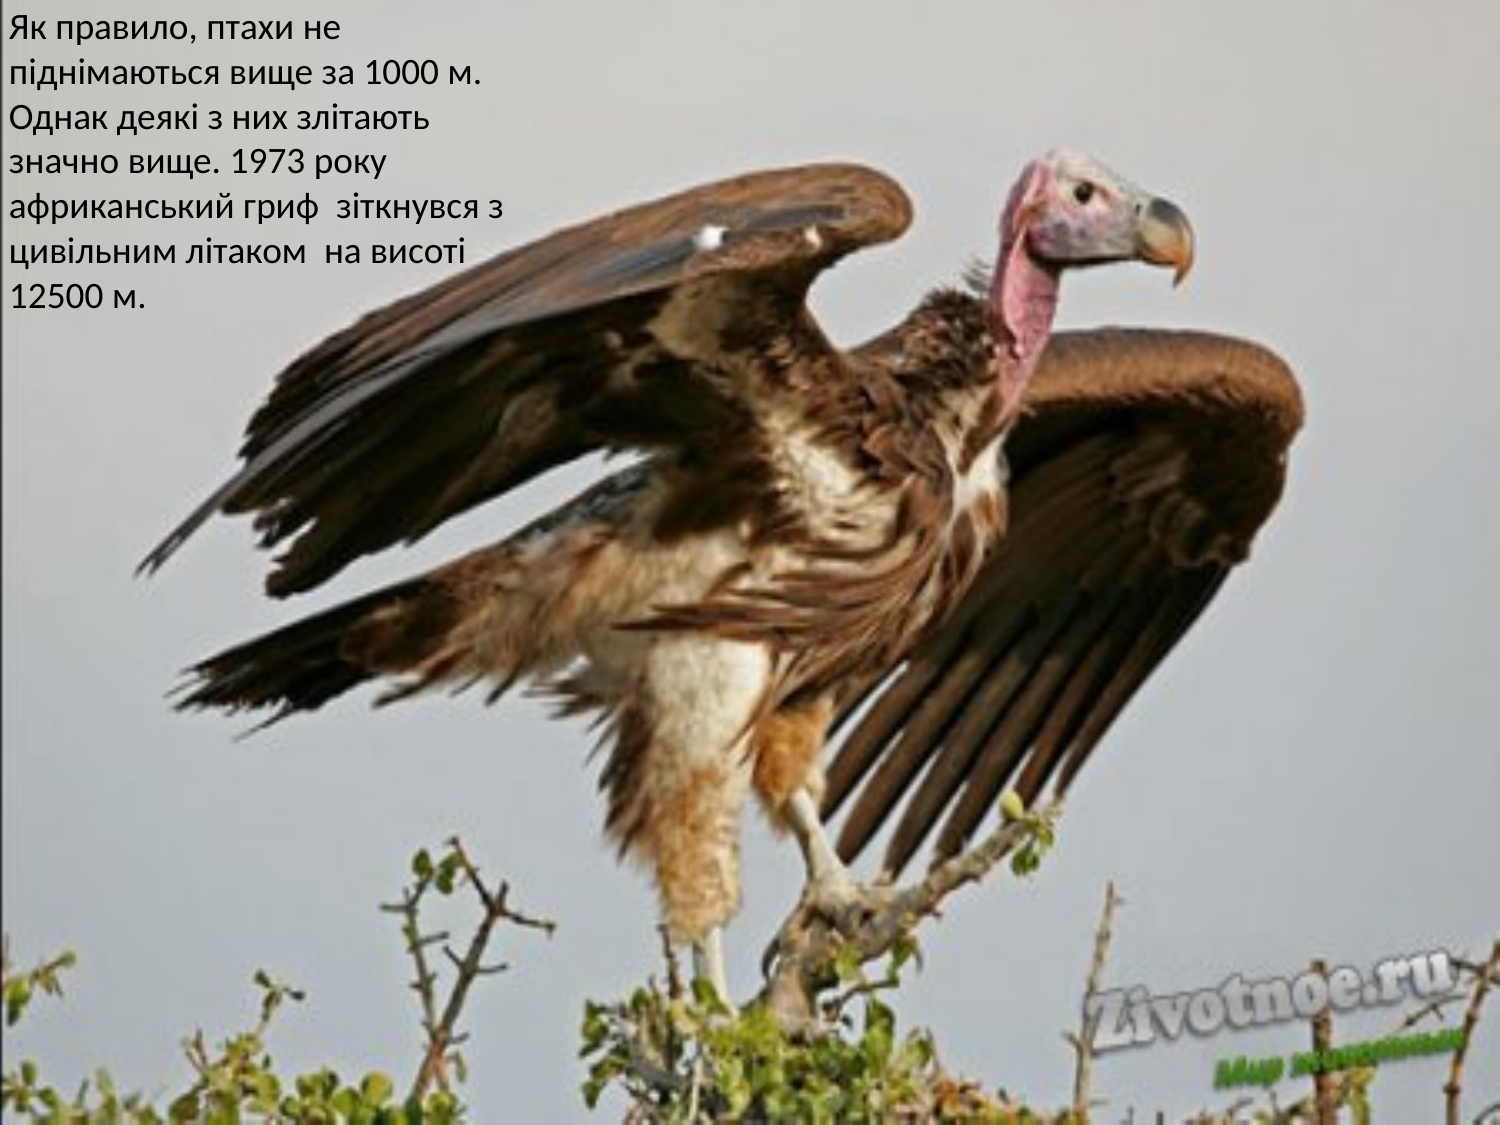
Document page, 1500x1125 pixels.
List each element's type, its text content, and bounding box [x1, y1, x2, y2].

list Як правило, птахи не піднімаються вище за 1000 м. Однак деякі з них злітають значно вище. 1973 року африканський гриф зіткнувся з цивільним літаком на висоті 12500 м. [0, 0, 526, 327]
picture [0, 0, 1500, 1125]
